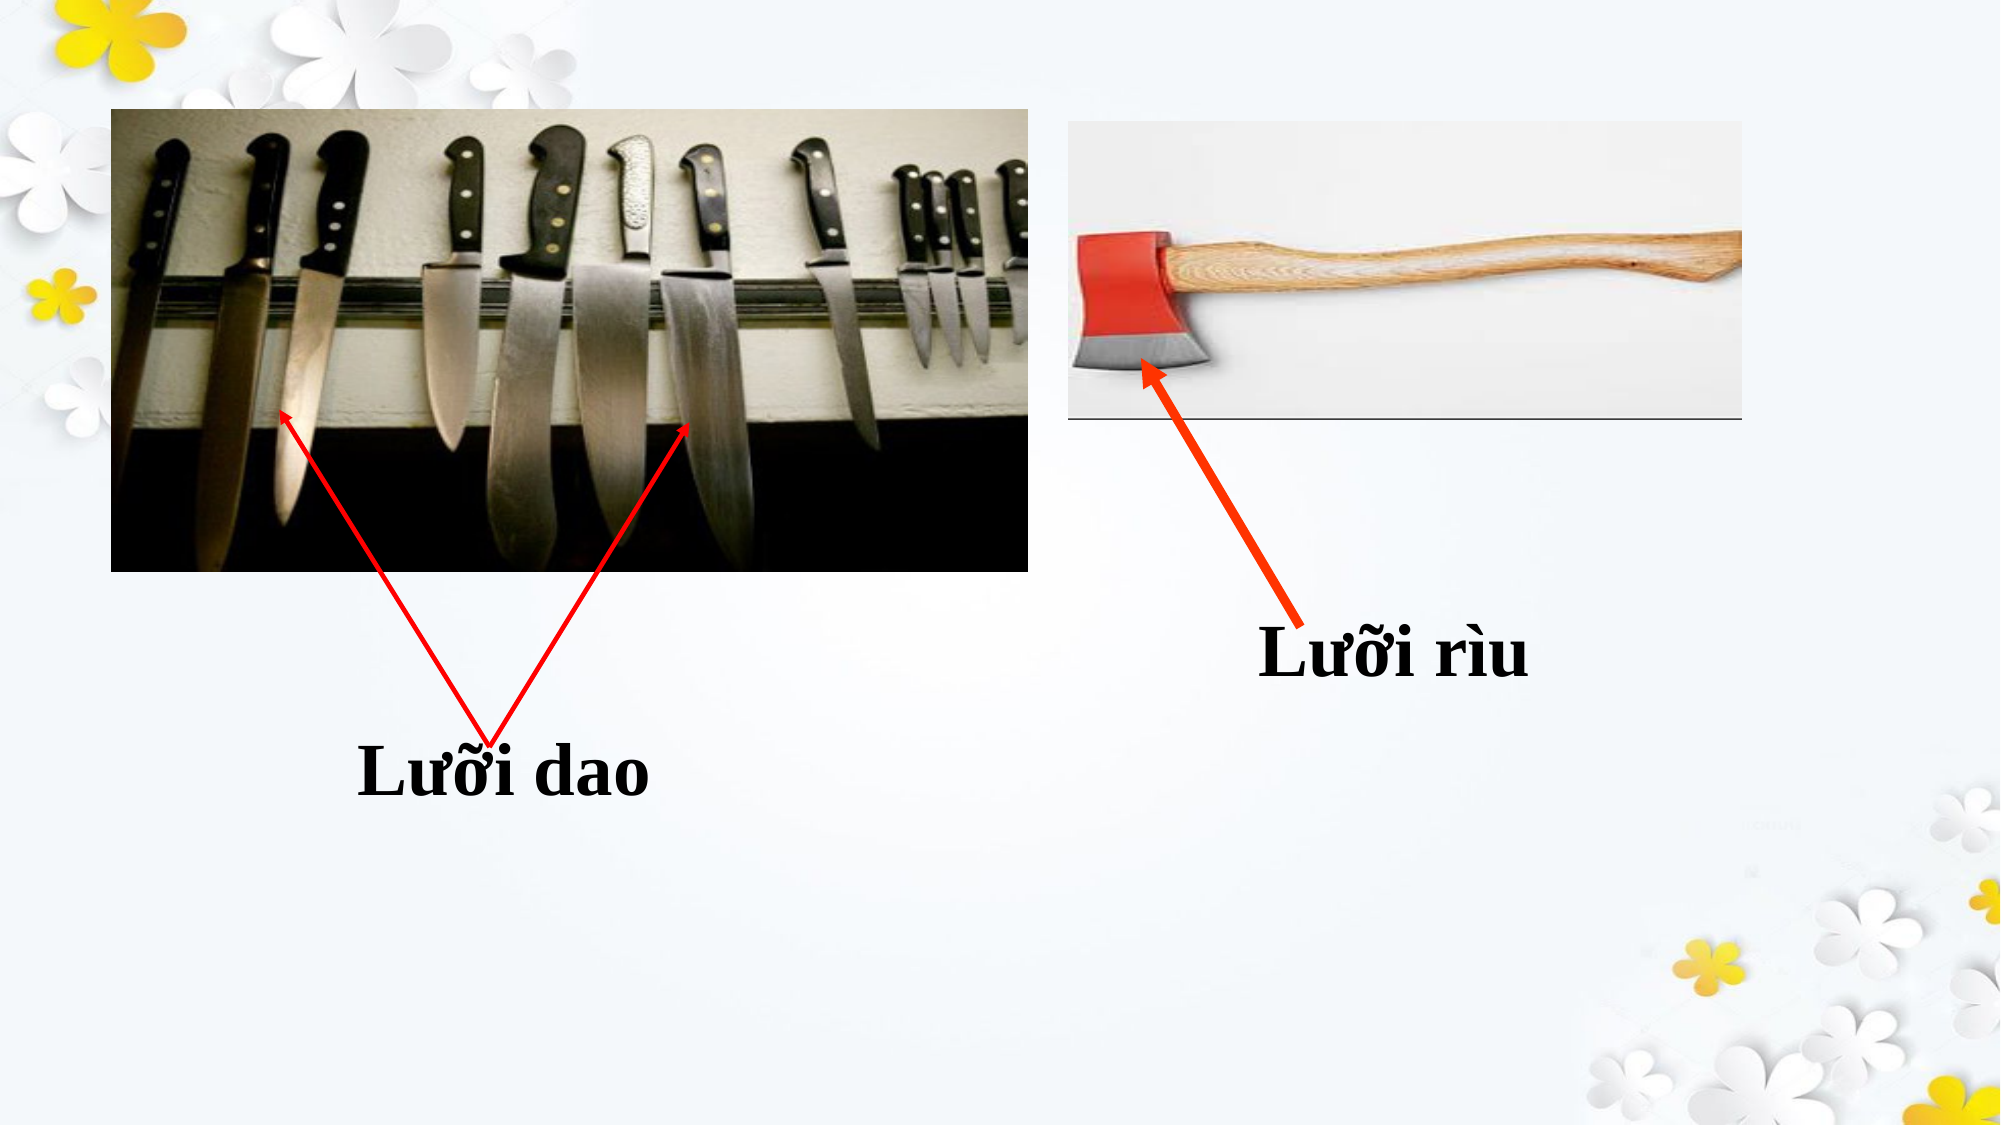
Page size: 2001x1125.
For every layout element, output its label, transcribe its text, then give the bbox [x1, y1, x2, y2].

picture [0, 0, 2001, 1125]
text_box Lưỡi dao [279, 709, 730, 822]
text_box Lưỡi rìu [1229, 609, 1546, 685]
